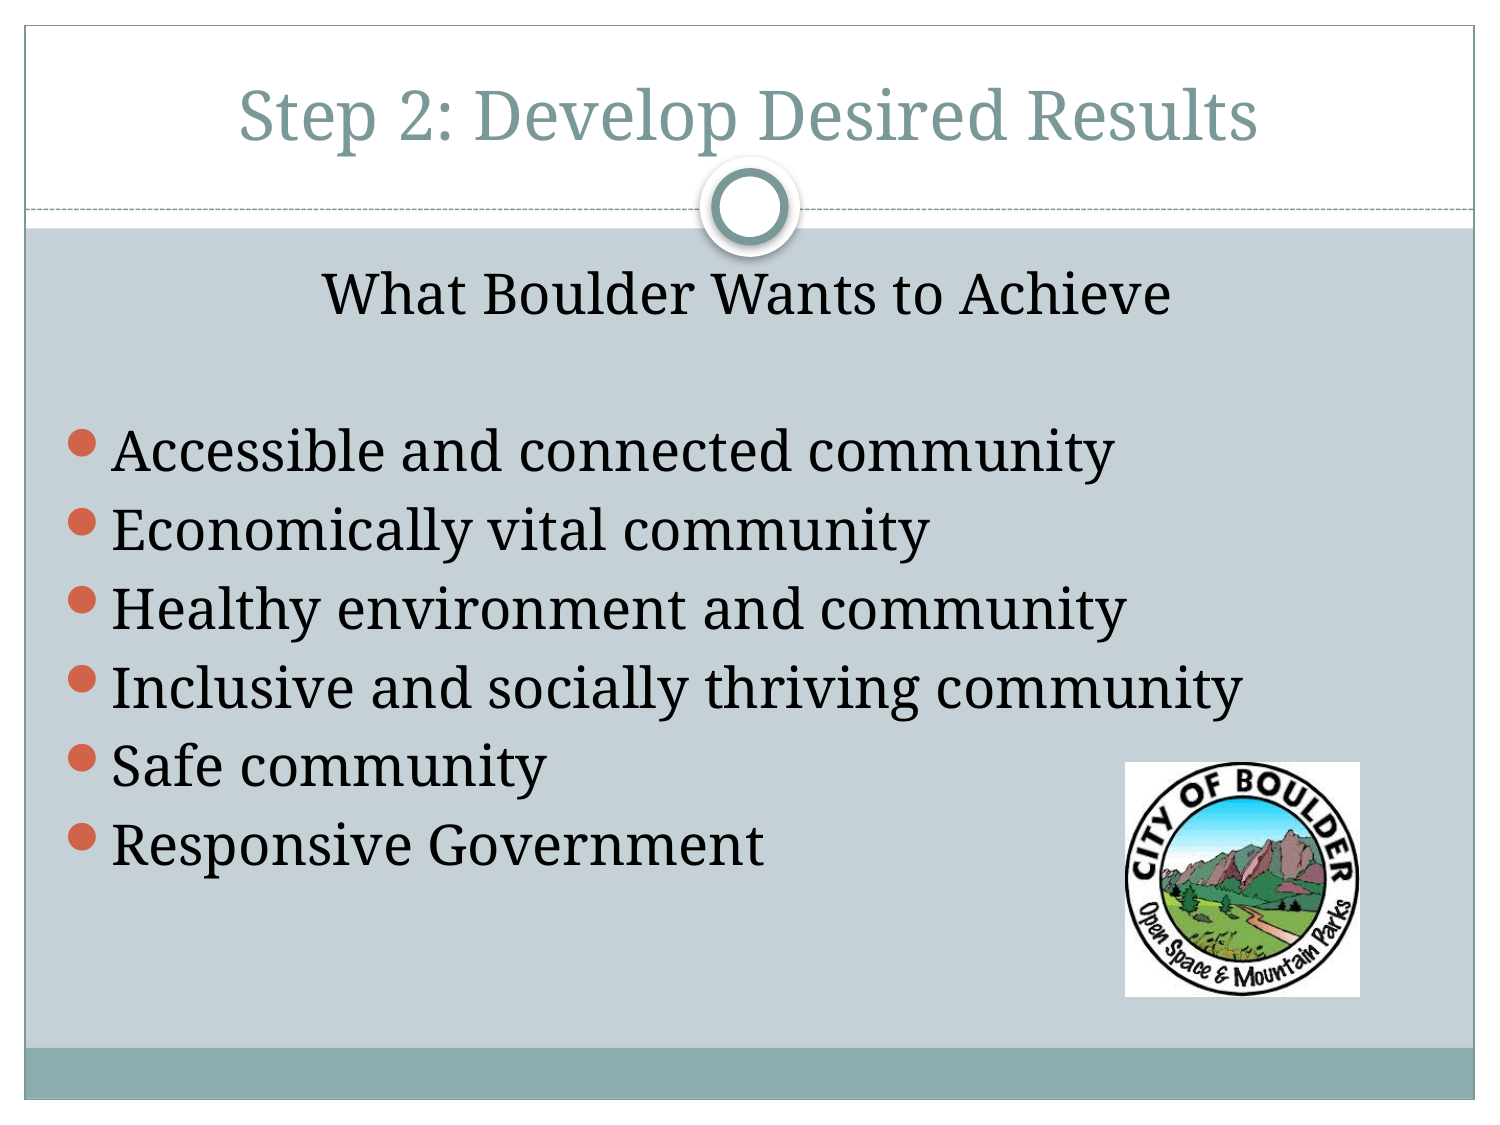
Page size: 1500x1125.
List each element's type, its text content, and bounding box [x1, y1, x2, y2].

picture [1124, 762, 1360, 998]
list What Boulder Wants to Achieve Accessible and connected community Economically vital community Healthy environment and community Inclusive and socially thriving community Safe community Responsive Government [49, 250, 1445, 1001]
title Step 2: Develop Desired Results [49, 37, 1450, 162]
